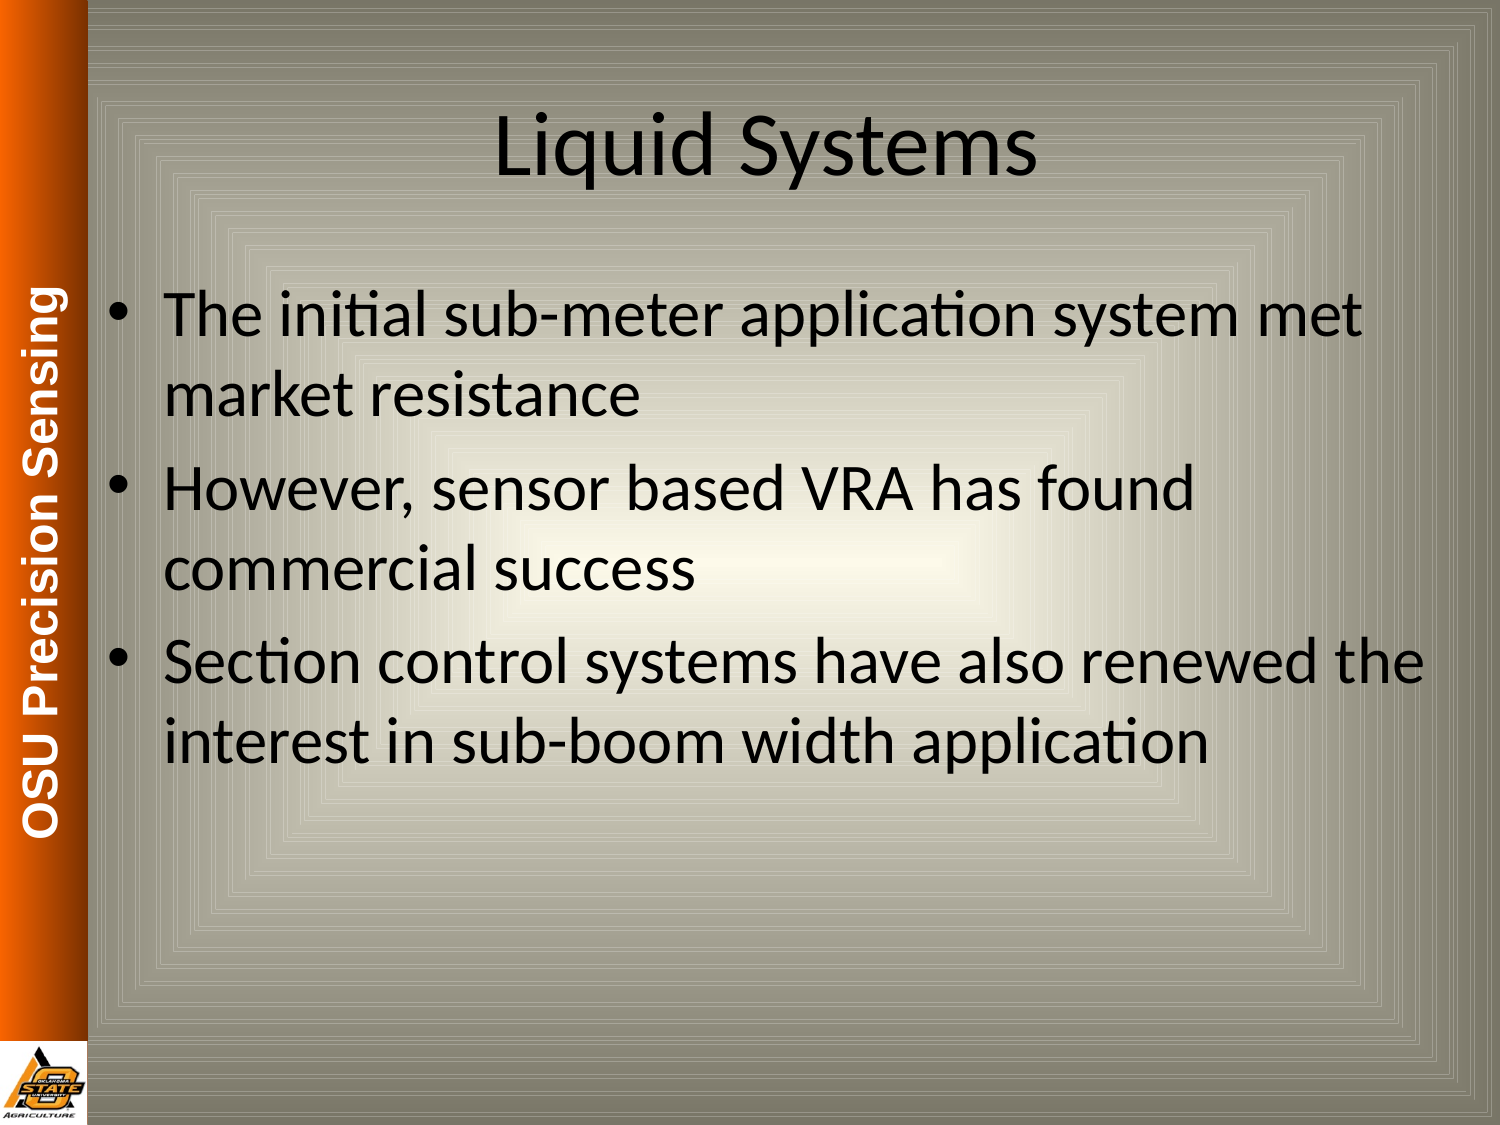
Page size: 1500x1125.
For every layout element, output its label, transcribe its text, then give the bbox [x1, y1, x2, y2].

list The initial sub-meter application system met market resistance However, sensor based VRA has found commercial success Section control systems have also renewed the interest in sub-boom width application [91, 262, 1443, 1006]
title Liquid Systems [91, 44, 1443, 233]
picture [0, 1041, 88, 1125]
